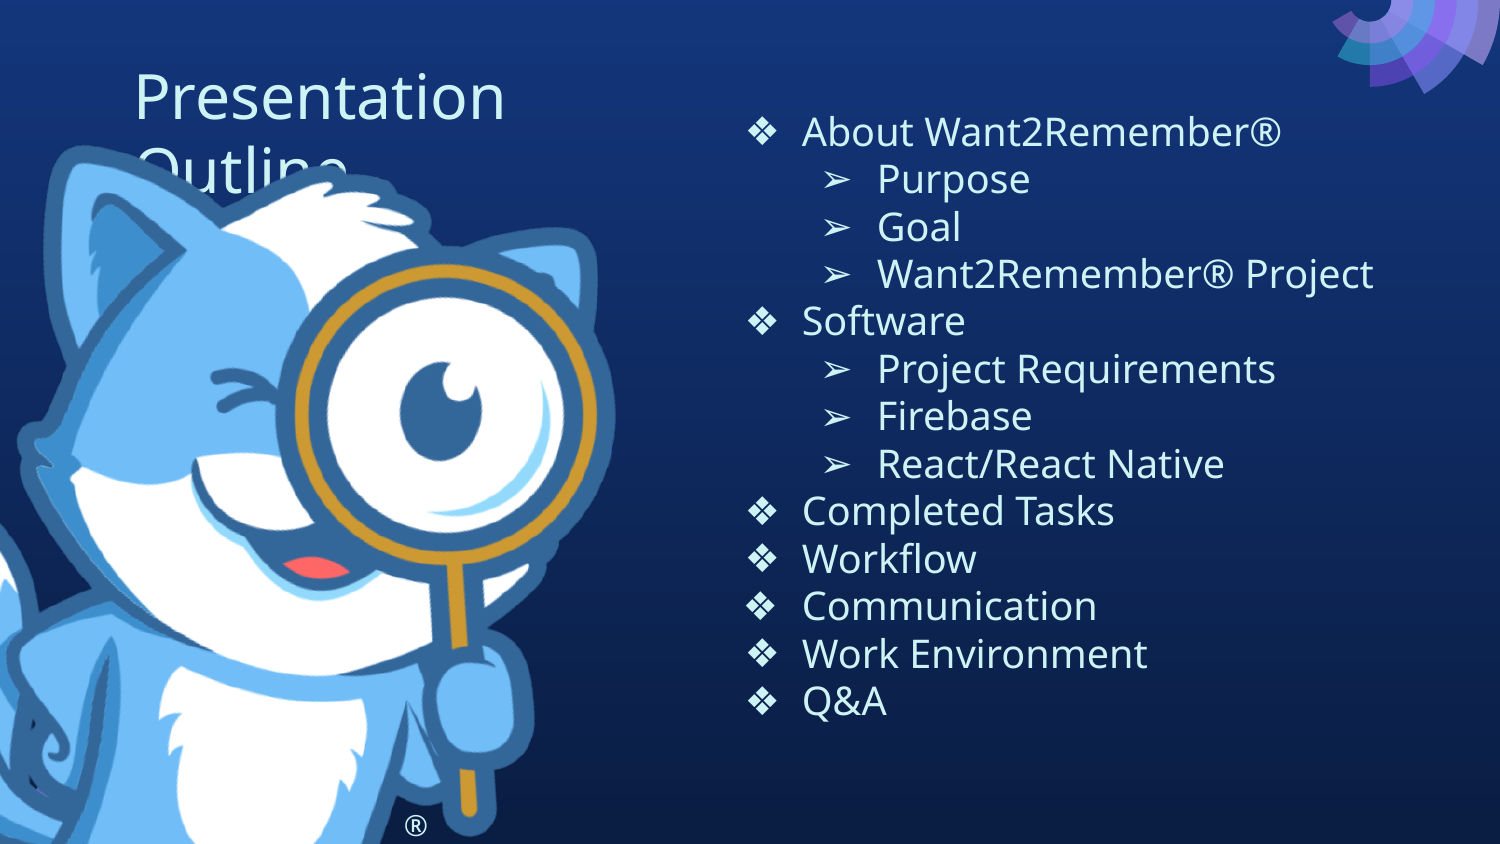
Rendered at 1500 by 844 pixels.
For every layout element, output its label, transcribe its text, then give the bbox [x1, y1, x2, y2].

title Presentation Outline [118, 41, 681, 156]
picture [0, 75, 665, 844]
list About Want2Remember® Purpose Goal Want2Remember® Project Software Project Requirements Firebase React/React Native Completed Tasks Workflow Communication Work Environment Q&A [711, 91, 1420, 768]
